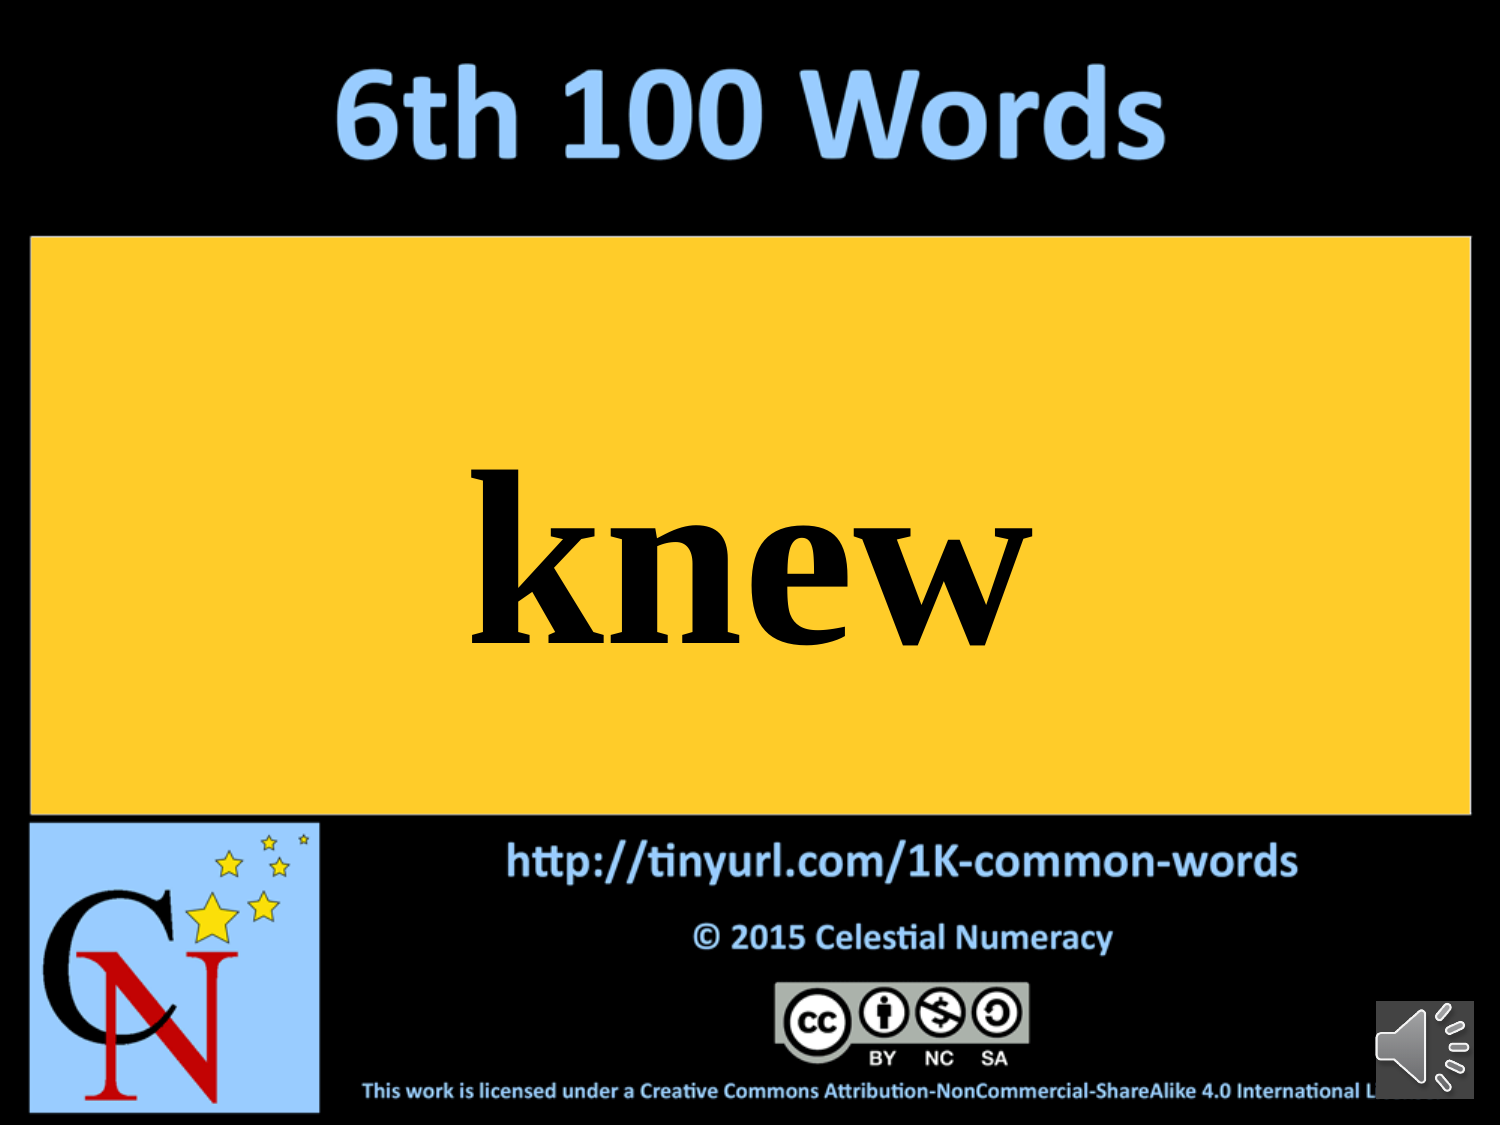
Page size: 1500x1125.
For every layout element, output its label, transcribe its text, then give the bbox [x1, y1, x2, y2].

picture [0, 0, 1500, 1125]
title knew [103, 453, 1397, 672]
